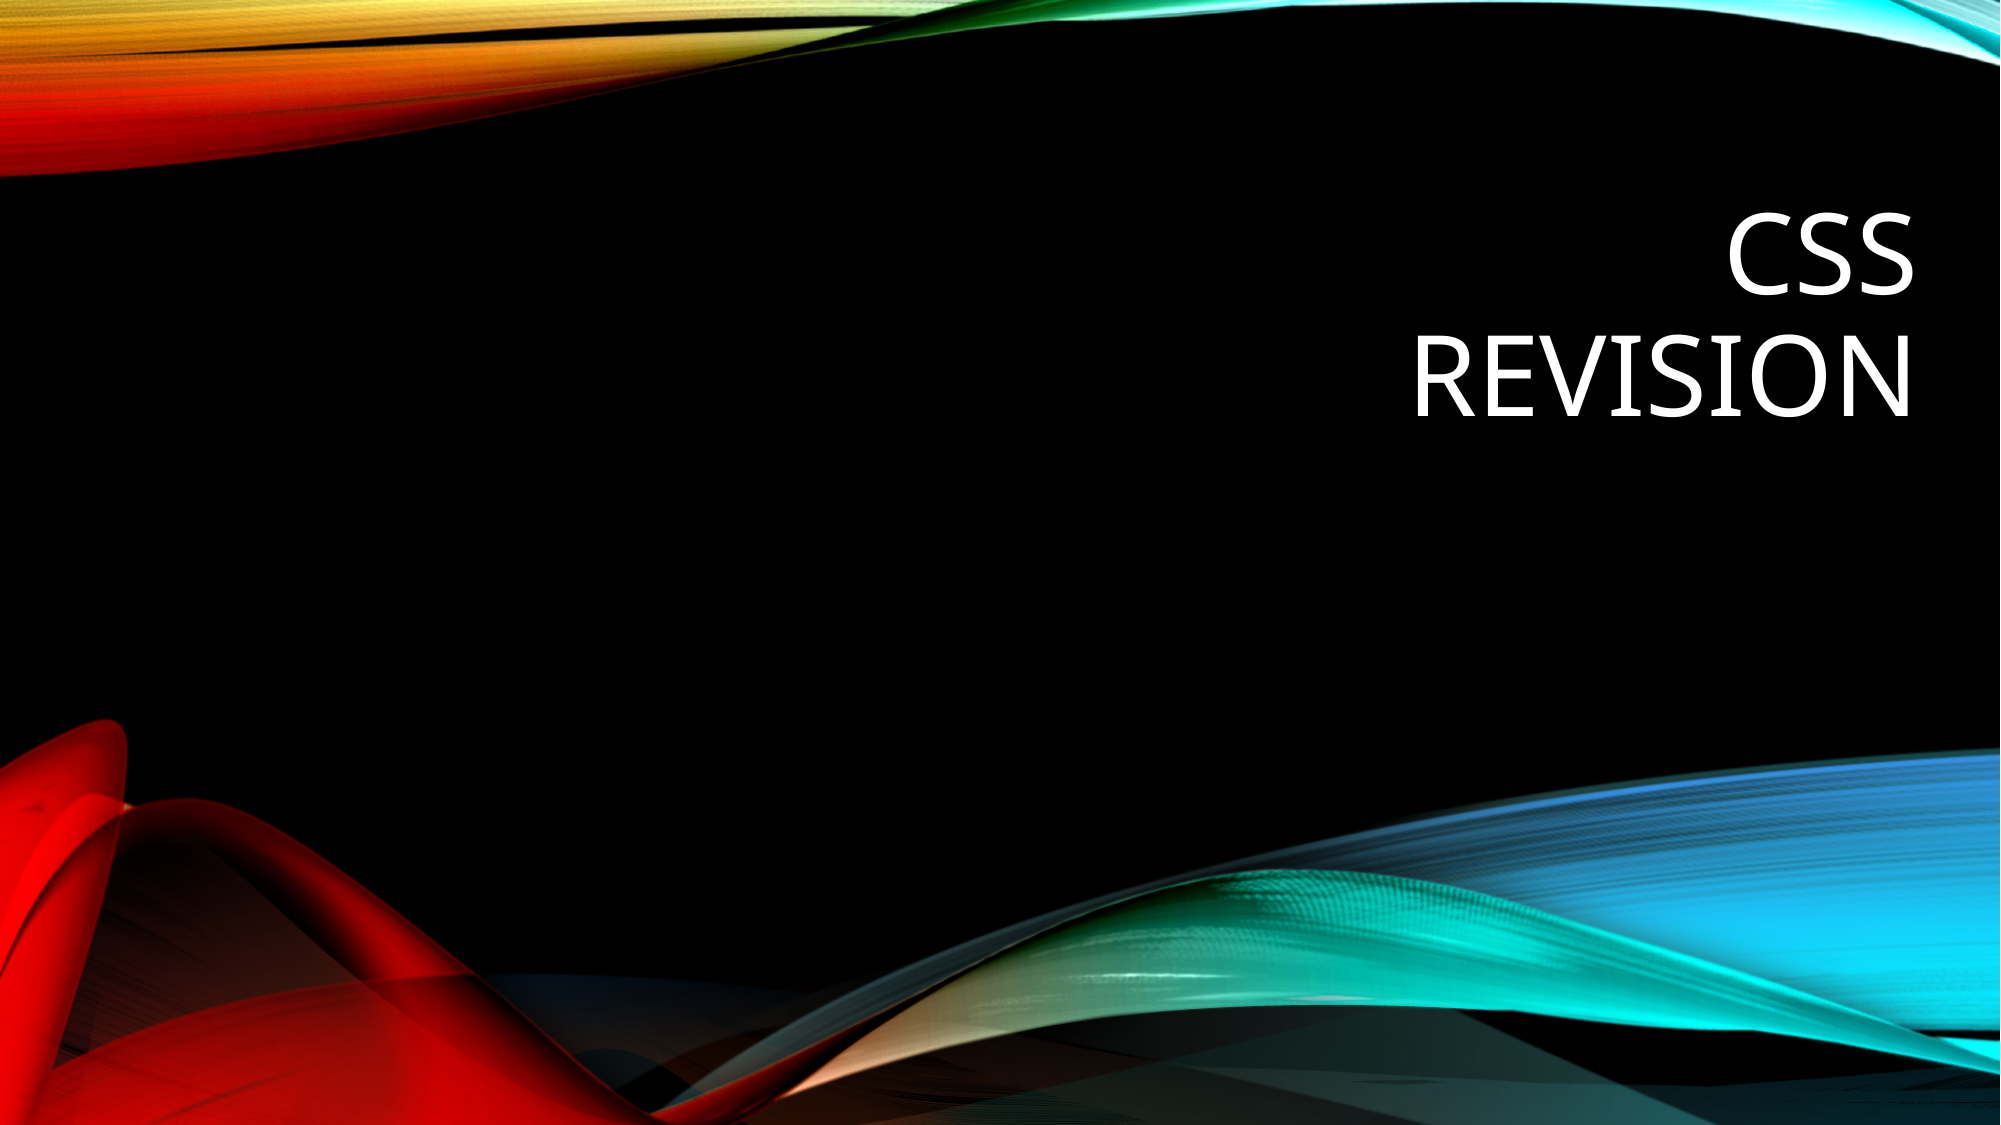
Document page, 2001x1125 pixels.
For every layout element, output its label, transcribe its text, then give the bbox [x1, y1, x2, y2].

picture [0, 0, 2000, 178]
title CSS Revision [43, 190, 1934, 490]
picture [0, 717, 2000, 1125]
